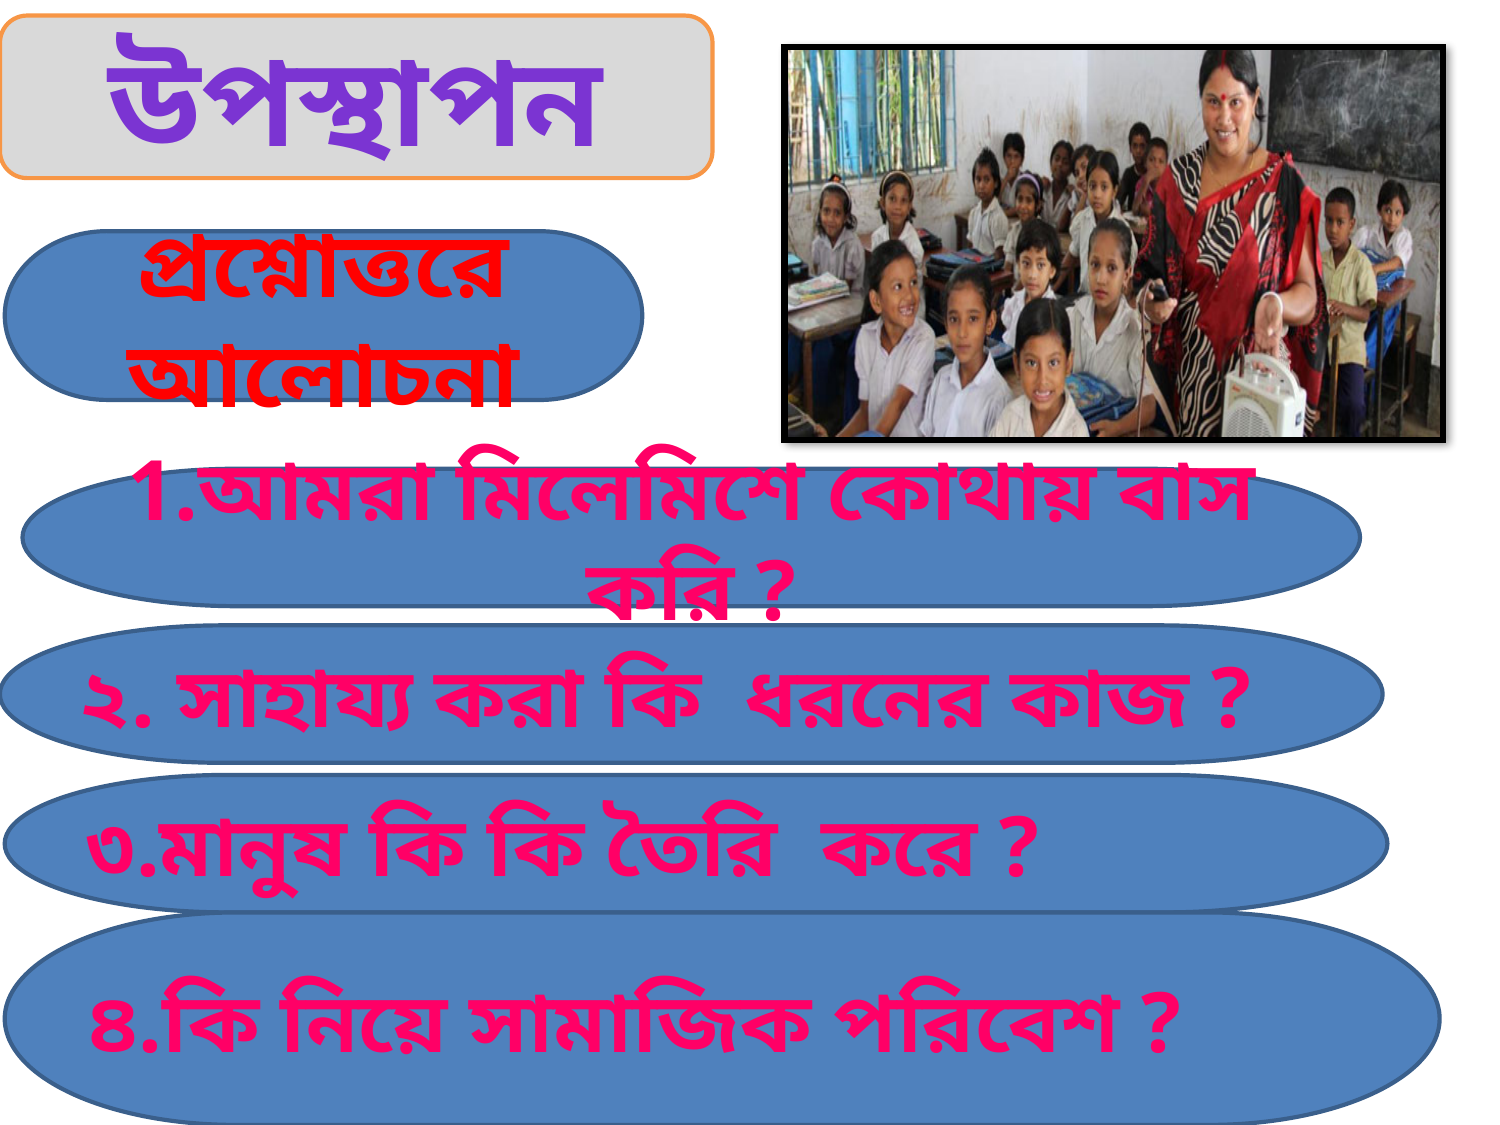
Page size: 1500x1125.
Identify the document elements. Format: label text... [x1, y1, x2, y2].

text_box উপস্থাপন [0, 13, 715, 181]
picture [787, 49, 1440, 437]
text_box 1.আমরা মিলেমিশে কোথায় বাস করি ? [20, 466, 1363, 609]
text_box ৪.কি নিয়ে সামাজিক পরিবেশ ? [2, 910, 1442, 1125]
text_box ৩.মানুষ কি কি তৈরি করে ? [2, 772, 1390, 913]
text_box ২. সাহায্য করা কি ধরনের কাজ ? [0, 623, 1385, 765]
text_box প্রশ্নোত্তরে আলোচনা [2, 229, 645, 403]
